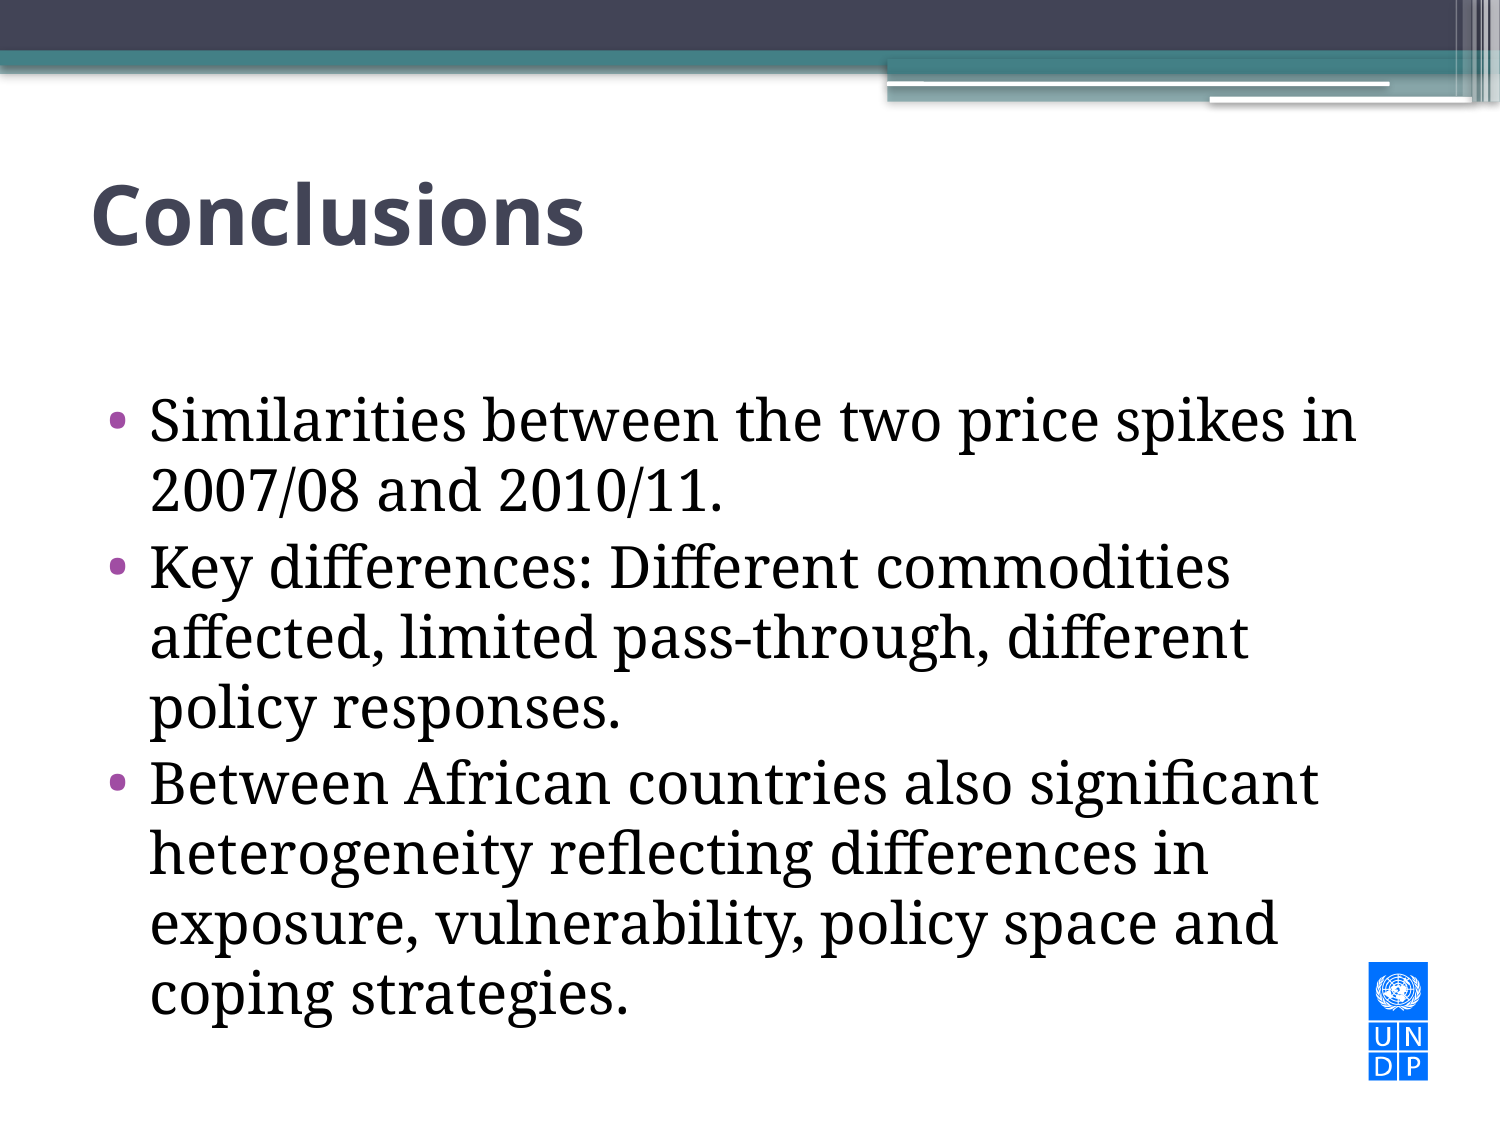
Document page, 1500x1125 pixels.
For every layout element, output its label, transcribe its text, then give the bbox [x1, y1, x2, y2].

list Similarities between the two price spikes in 2007/08 and 2010/11. Key differences: Different commodities affected, limited pass-through, different policy responses. Between African countries also significant heterogeneity reflecting differences in exposure, vulnerability, policy space and coping strategies. [75, 299, 1425, 1079]
picture [1367, 962, 1429, 1083]
title Conclusions [75, 125, 1425, 299]
